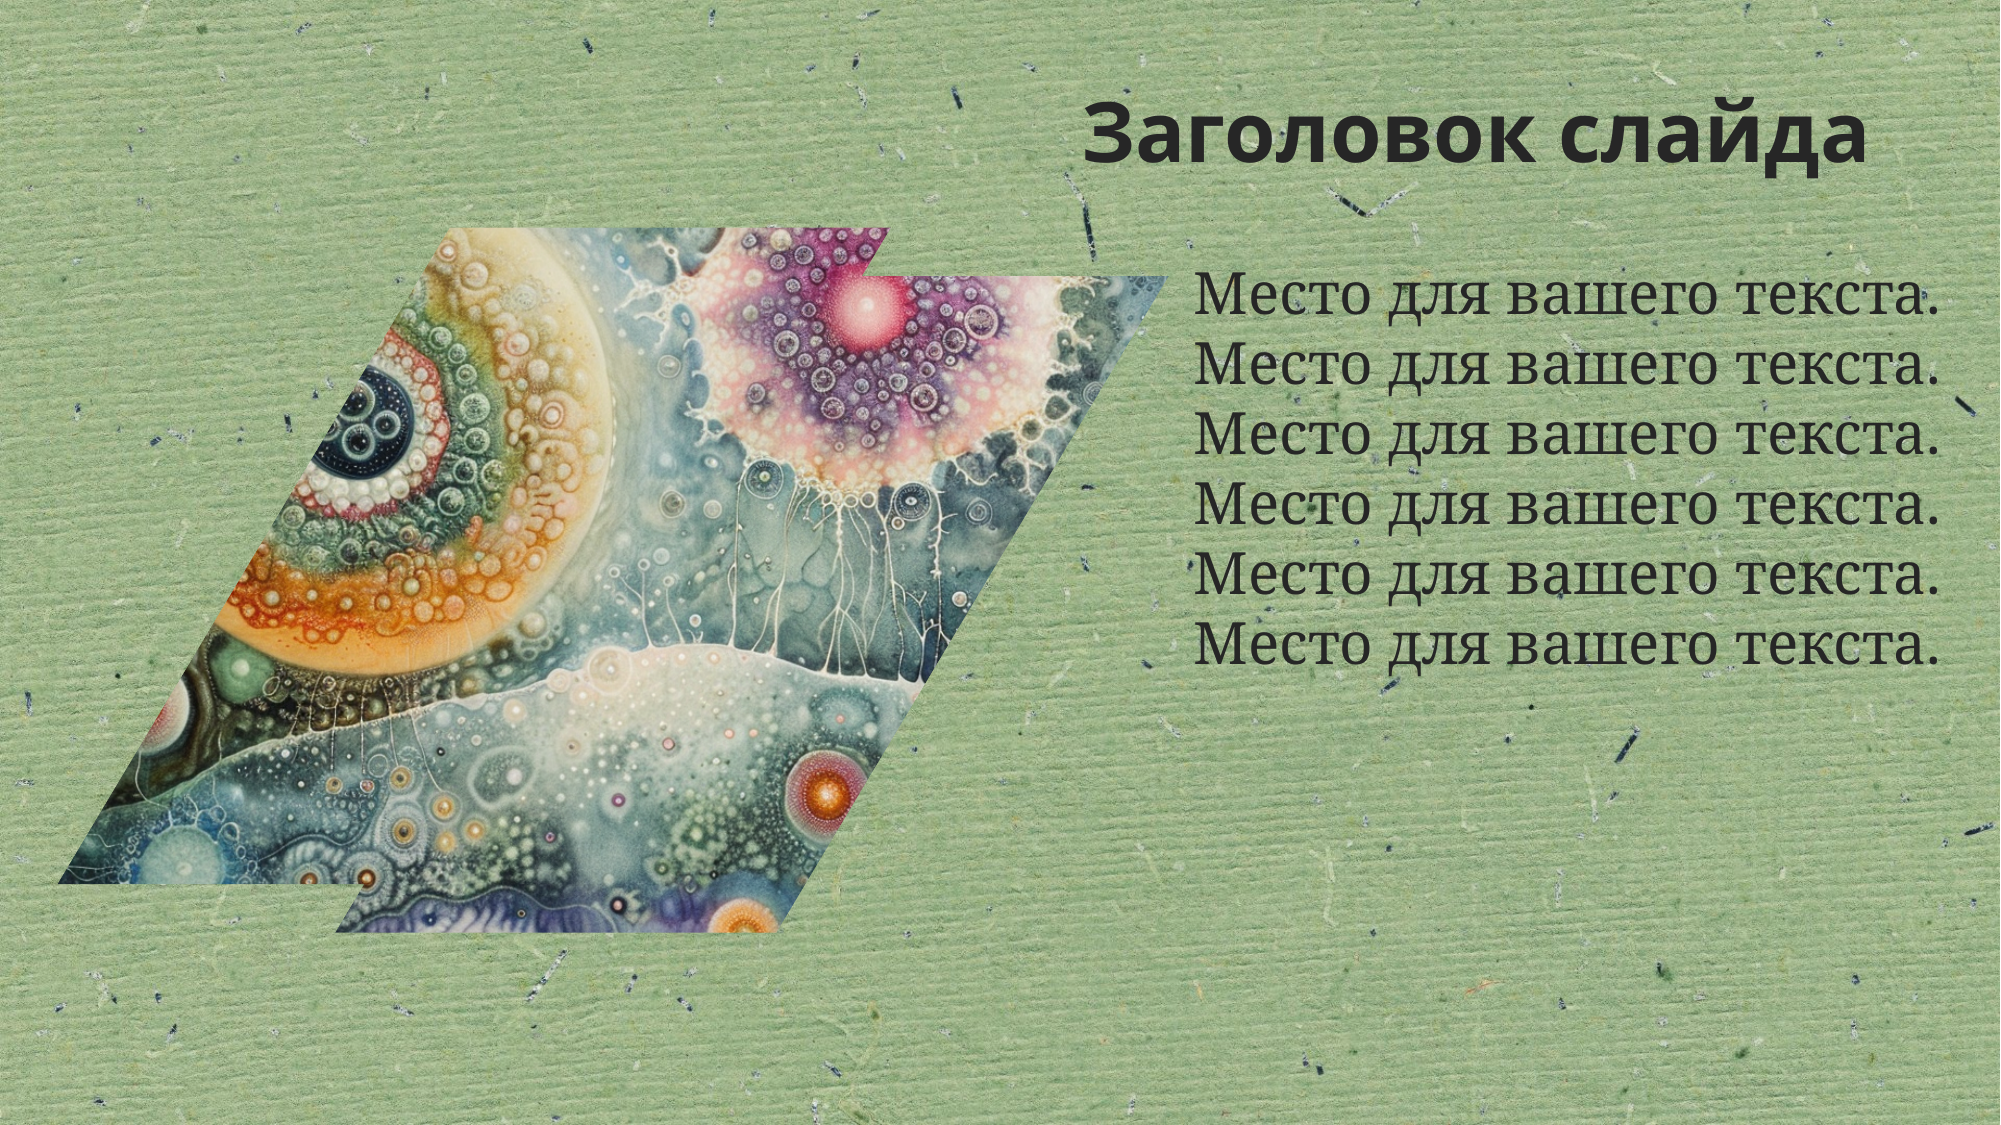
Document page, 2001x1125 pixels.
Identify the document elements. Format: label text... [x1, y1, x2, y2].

picture [57, 227, 1169, 933]
text_box Место для вашего текста. Место для вашего текста. Место для вашего текста. Место для вашего текста. Место для вашего текста. Место для вашего текста. [1169, 248, 1957, 754]
text_box Заголовок слайда [1066, 83, 1971, 301]
